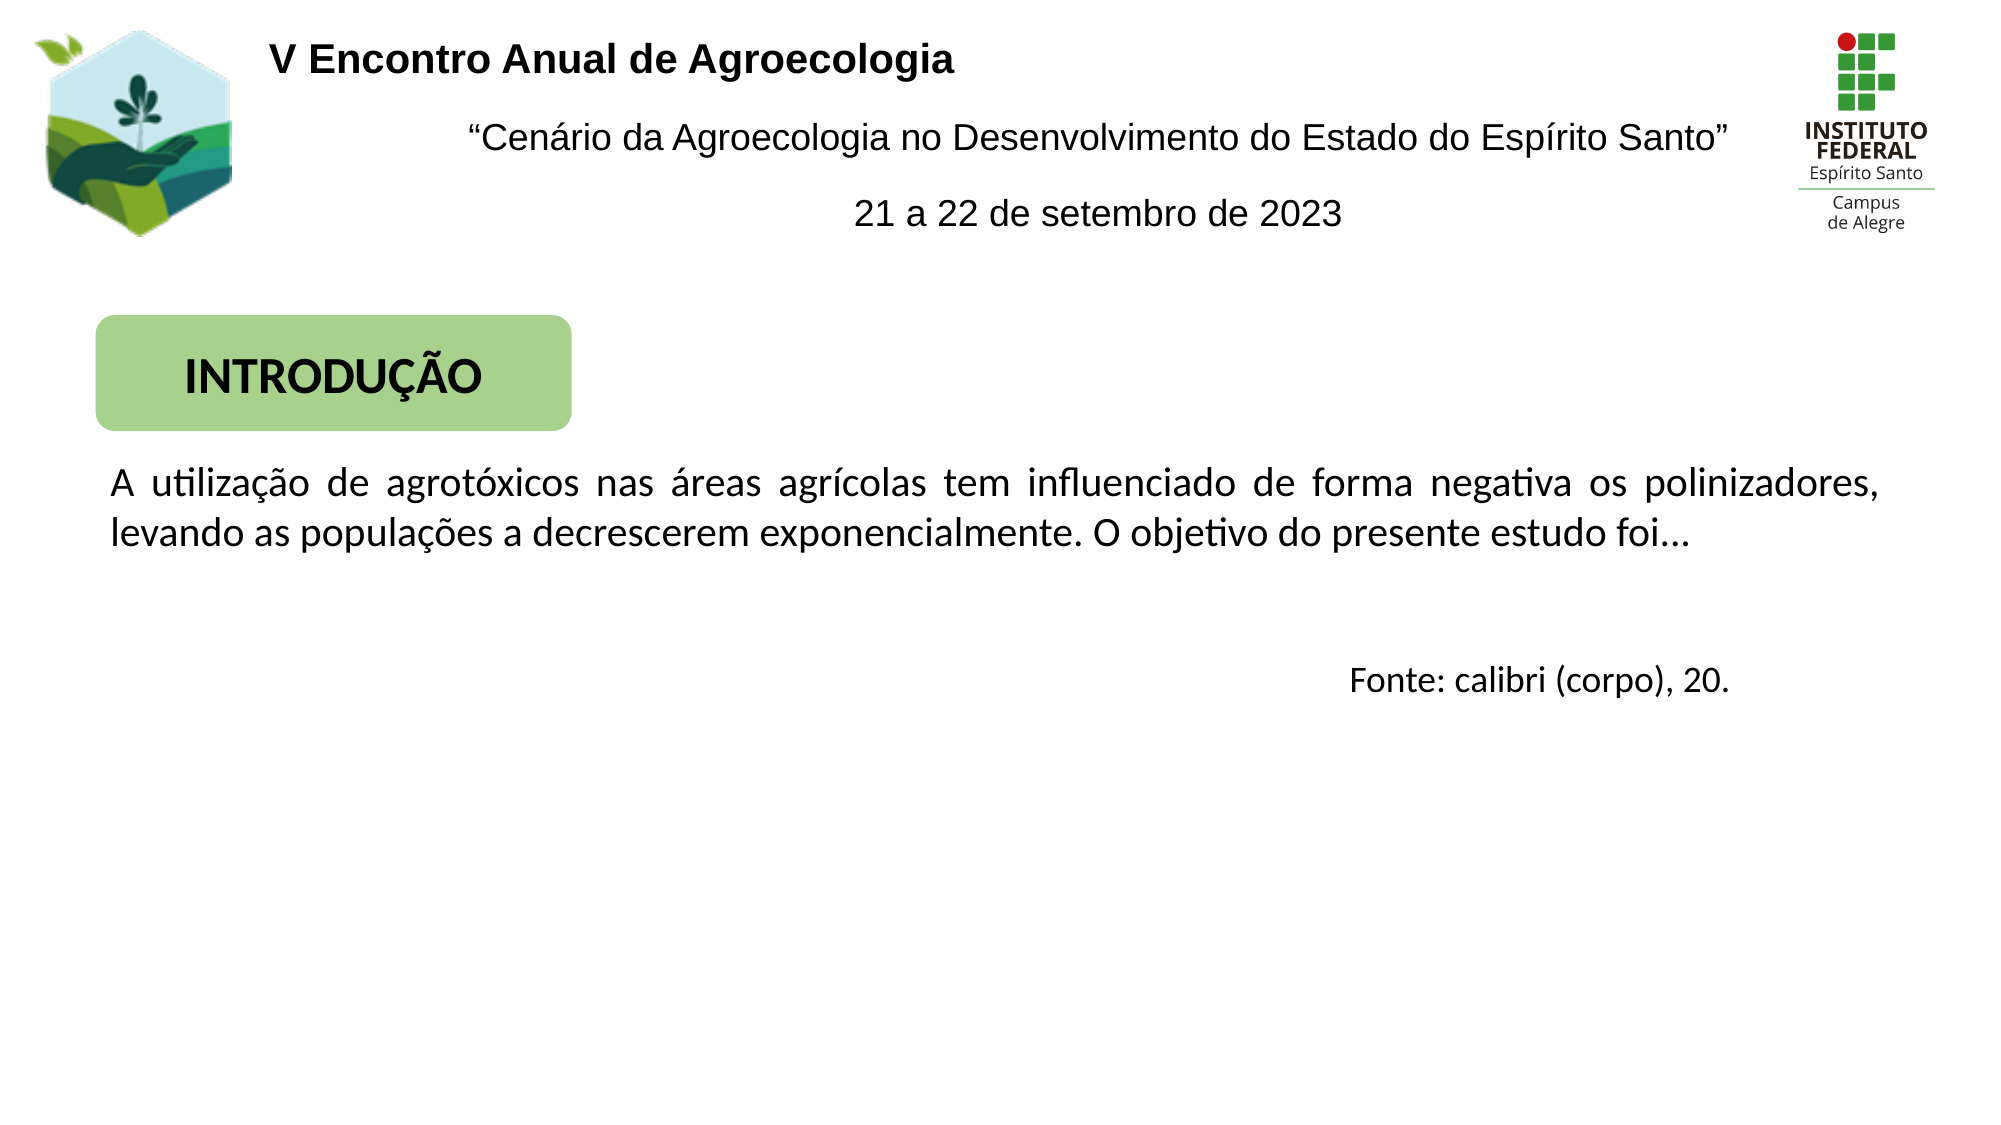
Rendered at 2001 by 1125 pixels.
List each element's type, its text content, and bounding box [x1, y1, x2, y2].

text_box A utilização de agrotóxicos nas áreas agrícolas tem influenciado de forma negativa os polinizadores, levando as populações a decrescerem exponencialmente. O objetivo do presente estudo foi... [95, 447, 1896, 563]
picture [34, 30, 232, 237]
text_box INTRODUÇÃO [95, 314, 572, 432]
picture [1733, 0, 2000, 267]
text_box V Encontro Anual de Agroecologia “Cenário da Agroecologia no Desenvolvimento do Estado do Espírito Santo” 21 a 22 de setembro de 2023 [254, 0, 1733, 242]
text_box Fonte: calibri (corpo), 20. [1334, 647, 1805, 708]
